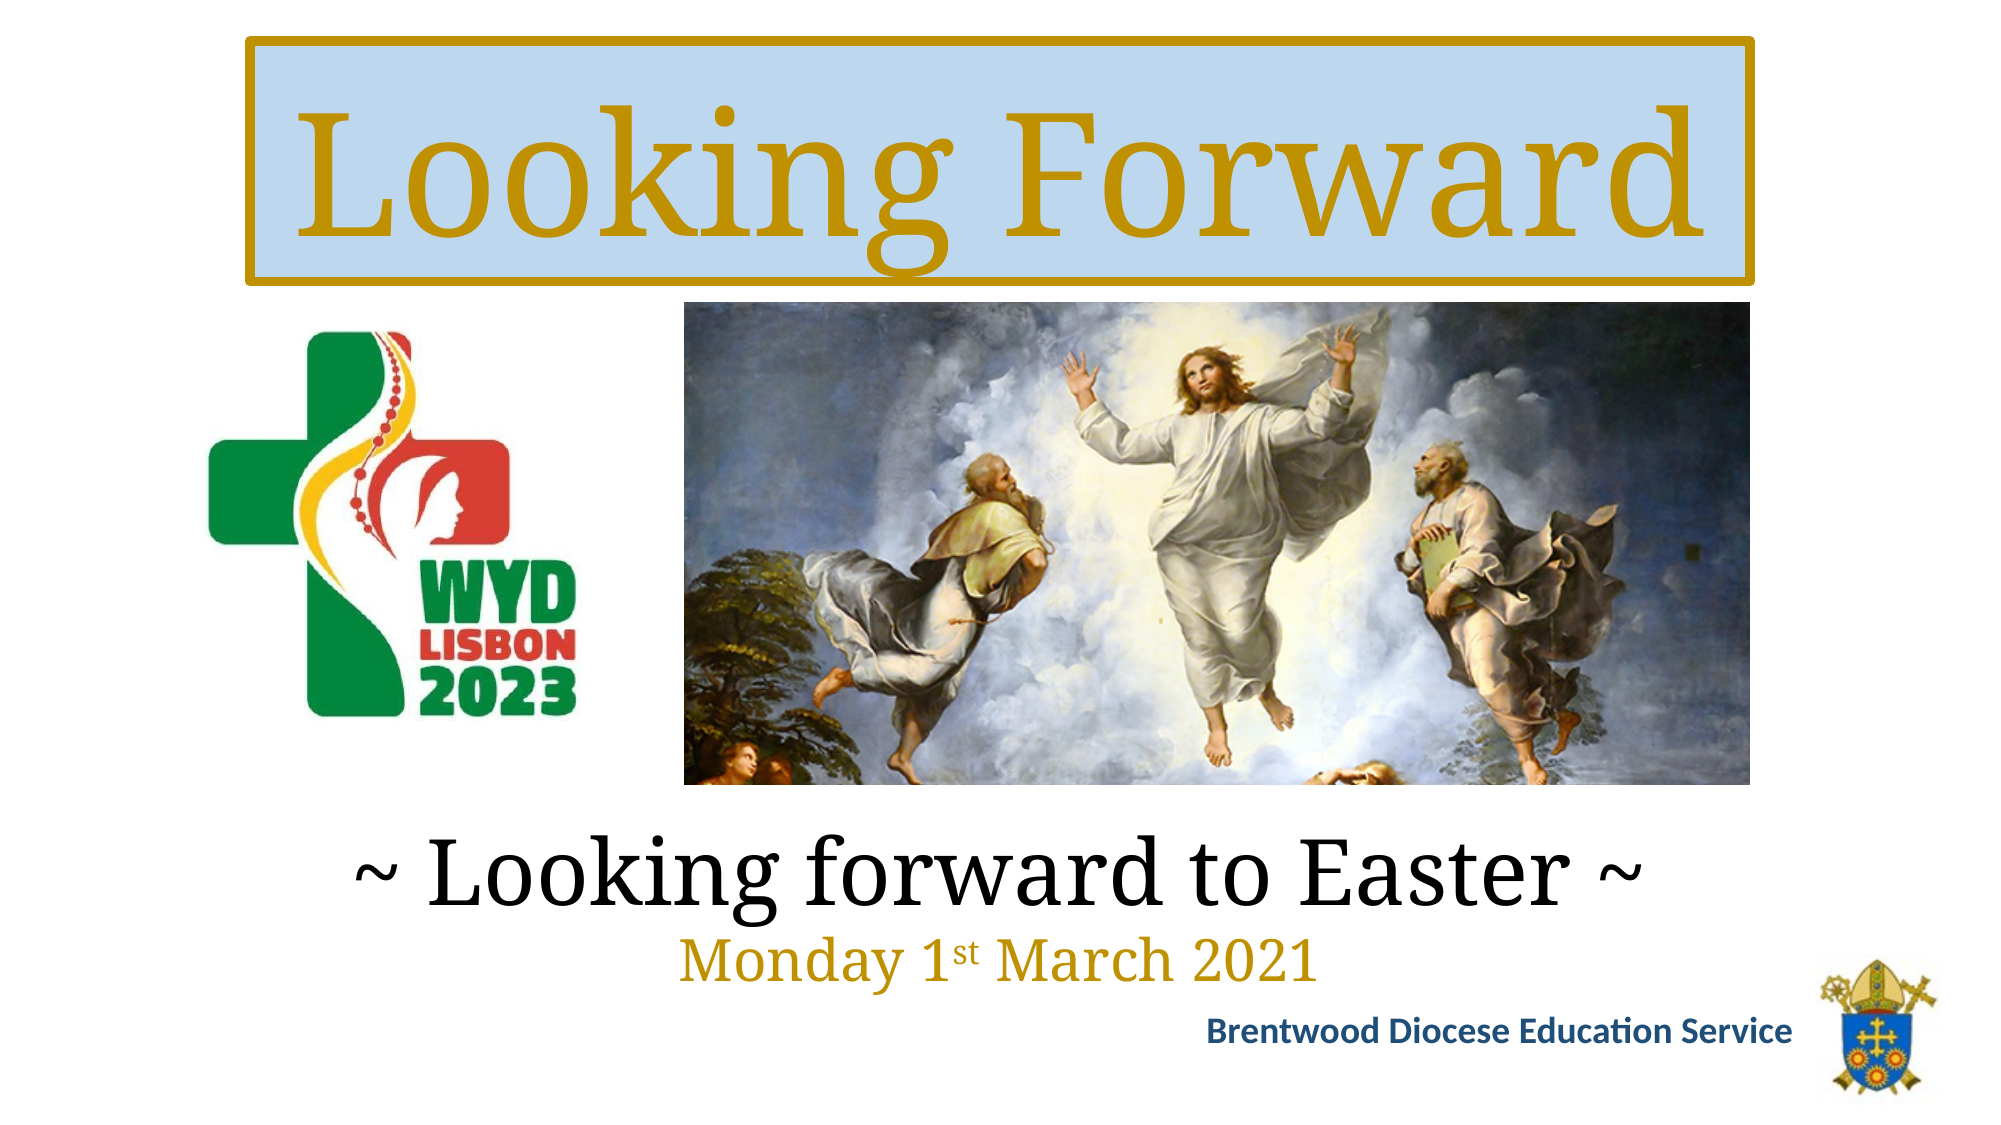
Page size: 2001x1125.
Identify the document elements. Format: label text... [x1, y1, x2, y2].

picture [677, 301, 1750, 785]
subtitle Monday 1st March 2021 [249, 923, 1750, 1125]
picture [1815, 954, 1943, 1105]
text_box ~ Looking forward to Easter ~ [281, 818, 1719, 1090]
picture [199, 326, 588, 721]
text_box Looking Forward [249, 40, 1750, 282]
text_box Brentwood Diocese Education Service [1719, 998, 1815, 1059]
